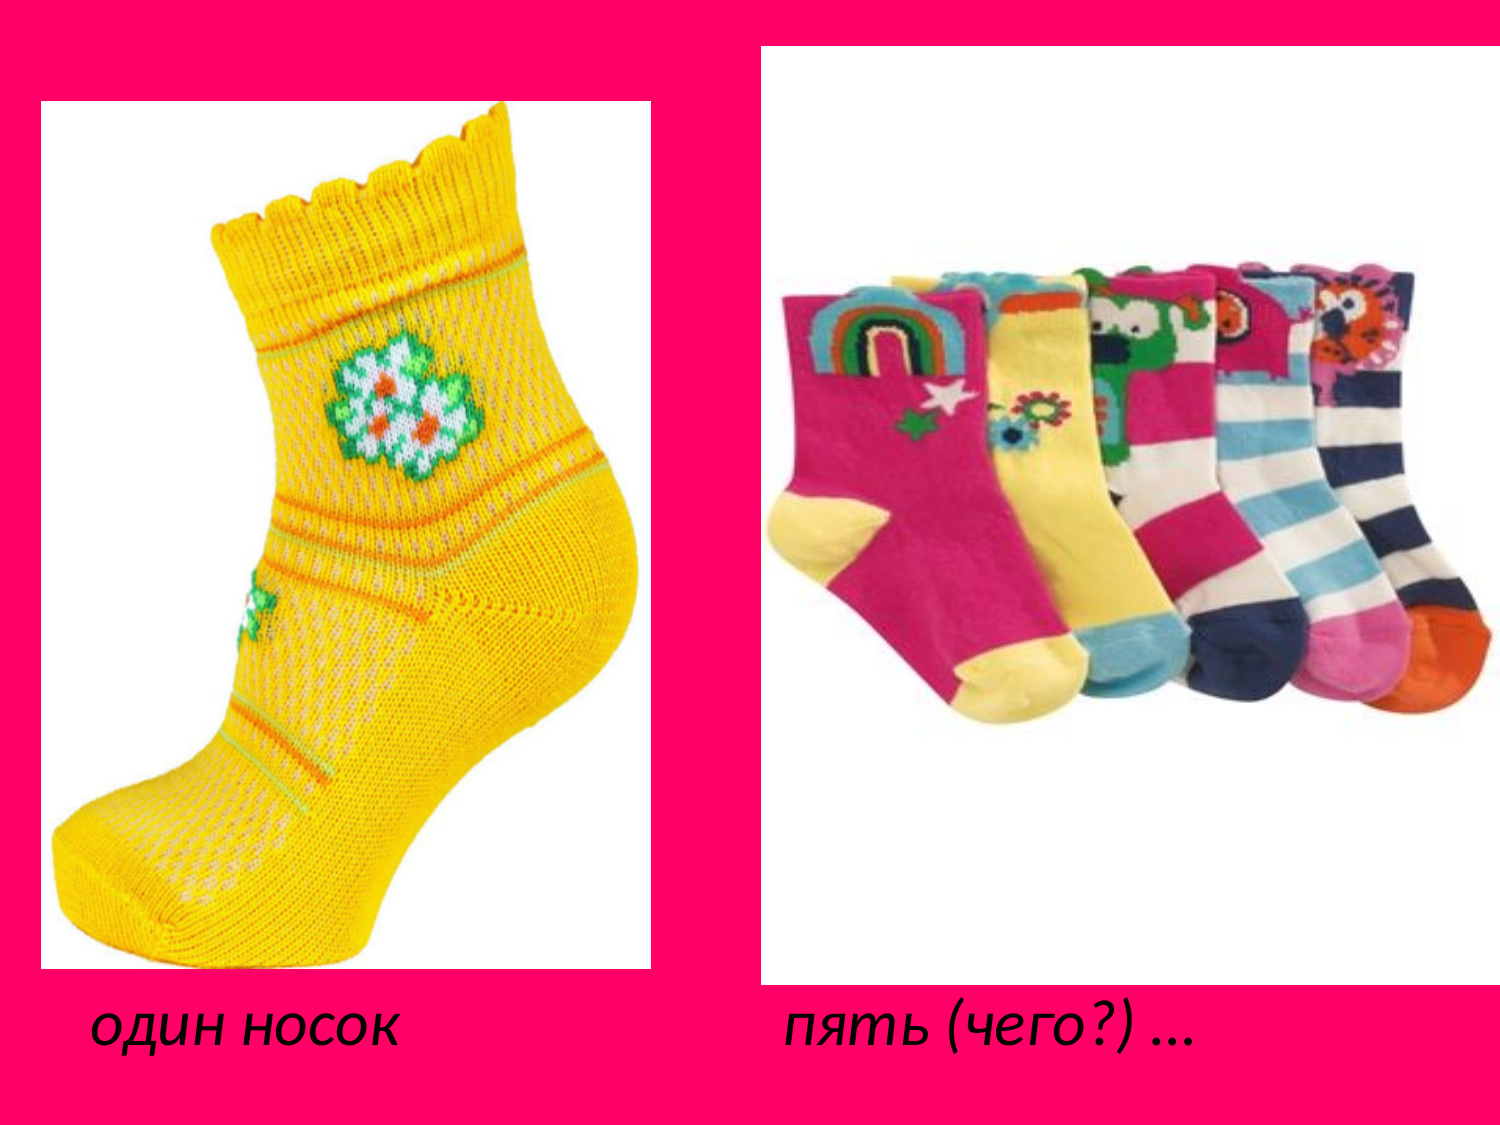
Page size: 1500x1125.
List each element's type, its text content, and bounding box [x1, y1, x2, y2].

picture [41, 101, 651, 970]
picture [761, 46, 1500, 985]
list один носок пять (чего?) … [75, 972, 1425, 1067]
